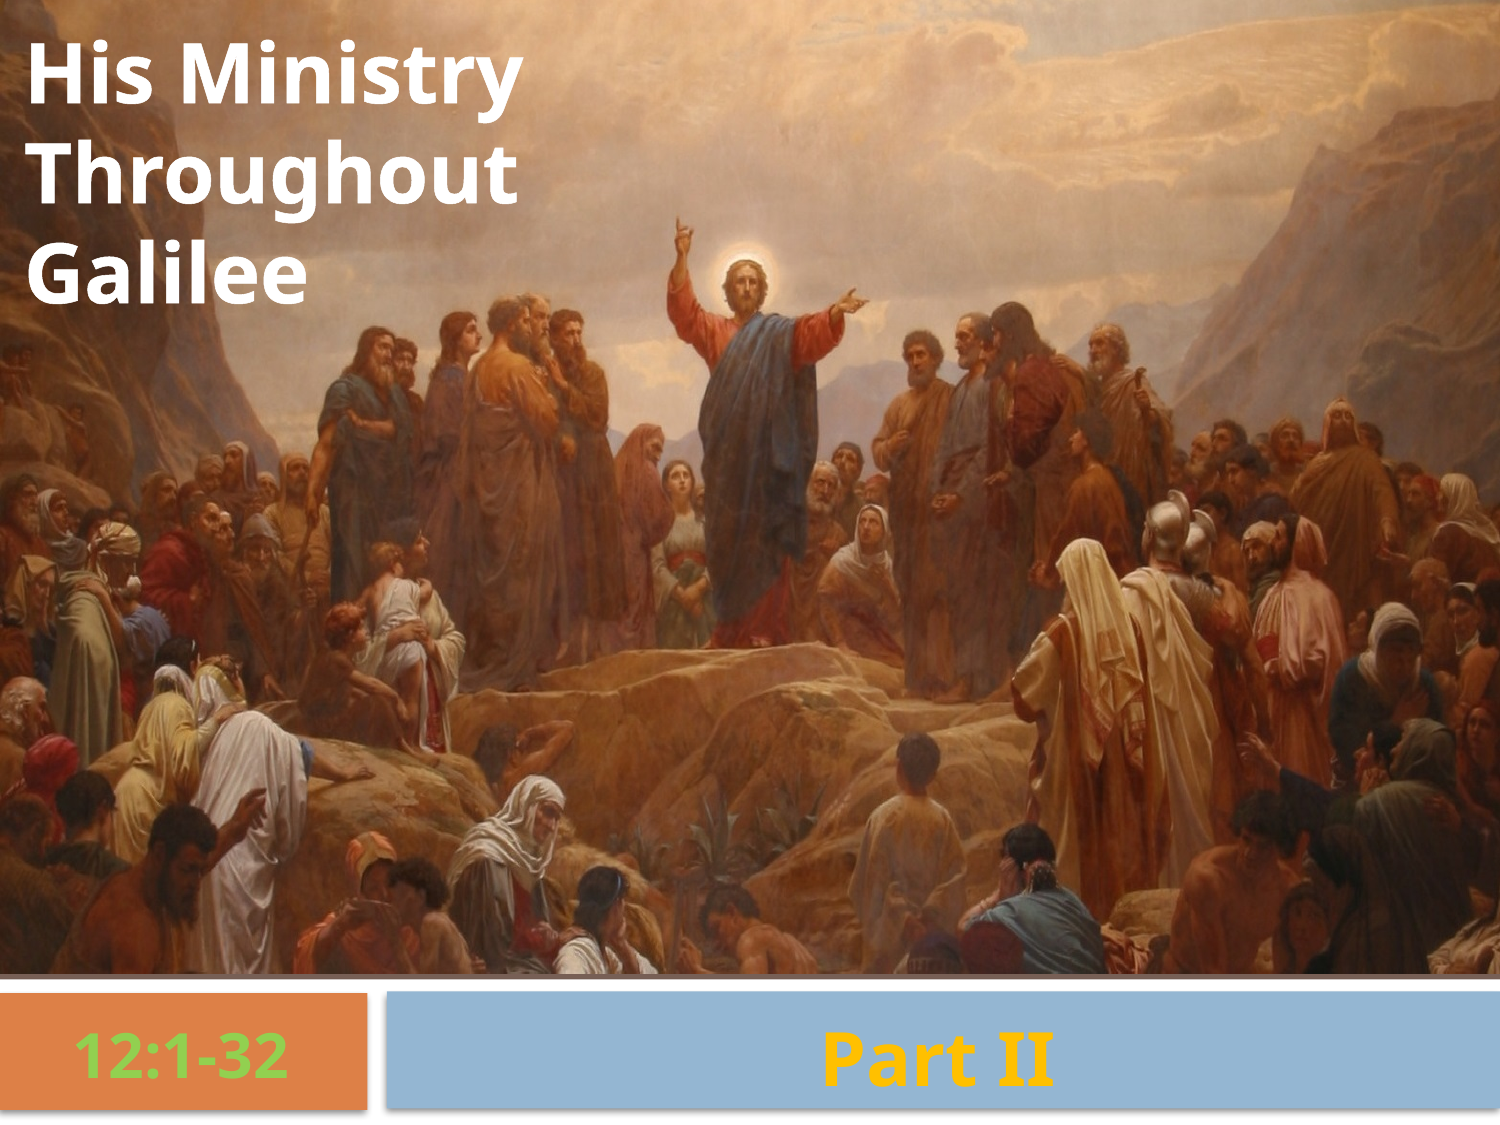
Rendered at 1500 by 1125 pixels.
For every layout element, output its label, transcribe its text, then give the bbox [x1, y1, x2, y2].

text_box 12:1-32 [0, 1009, 363, 1099]
picture [0, 0, 1500, 974]
subtitle Part II [387, 999, 1488, 1113]
